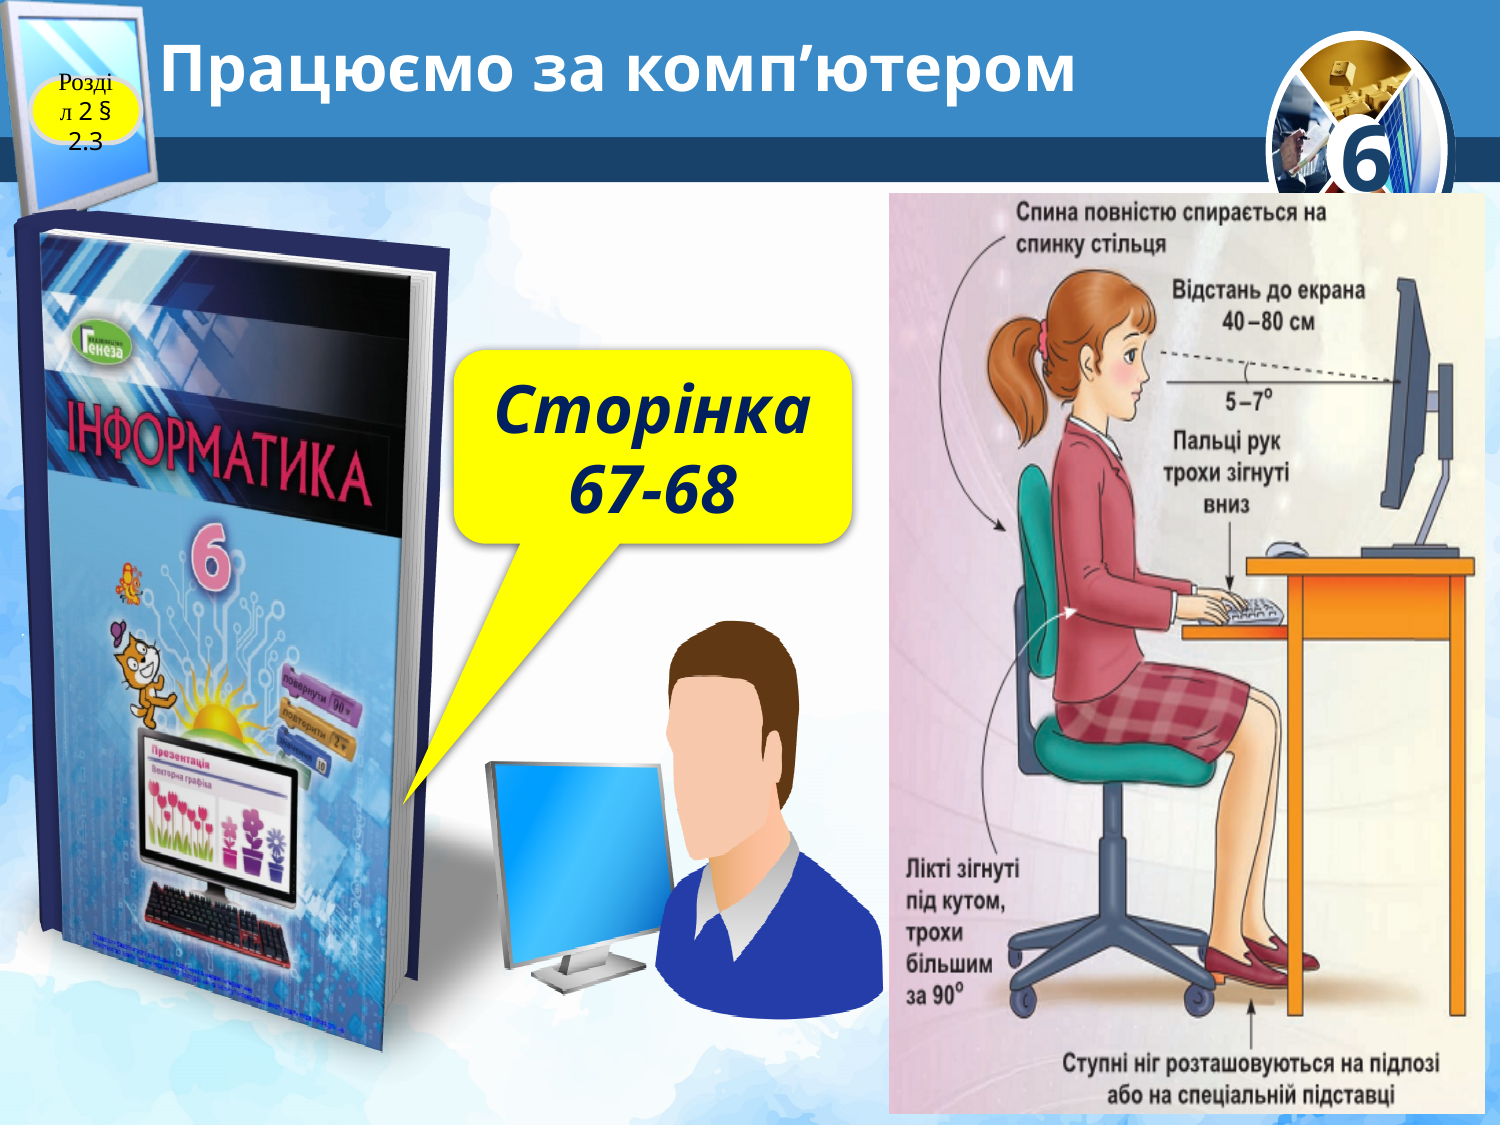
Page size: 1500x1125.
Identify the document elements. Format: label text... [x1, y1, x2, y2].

text_box Сторінка 67-68 [576, 350, 852, 597]
picture [0, 0, 1500, 1125]
picture [1299, 40, 1412, 122]
title Працюємо за комп’ютером [159, 26, 1258, 114]
